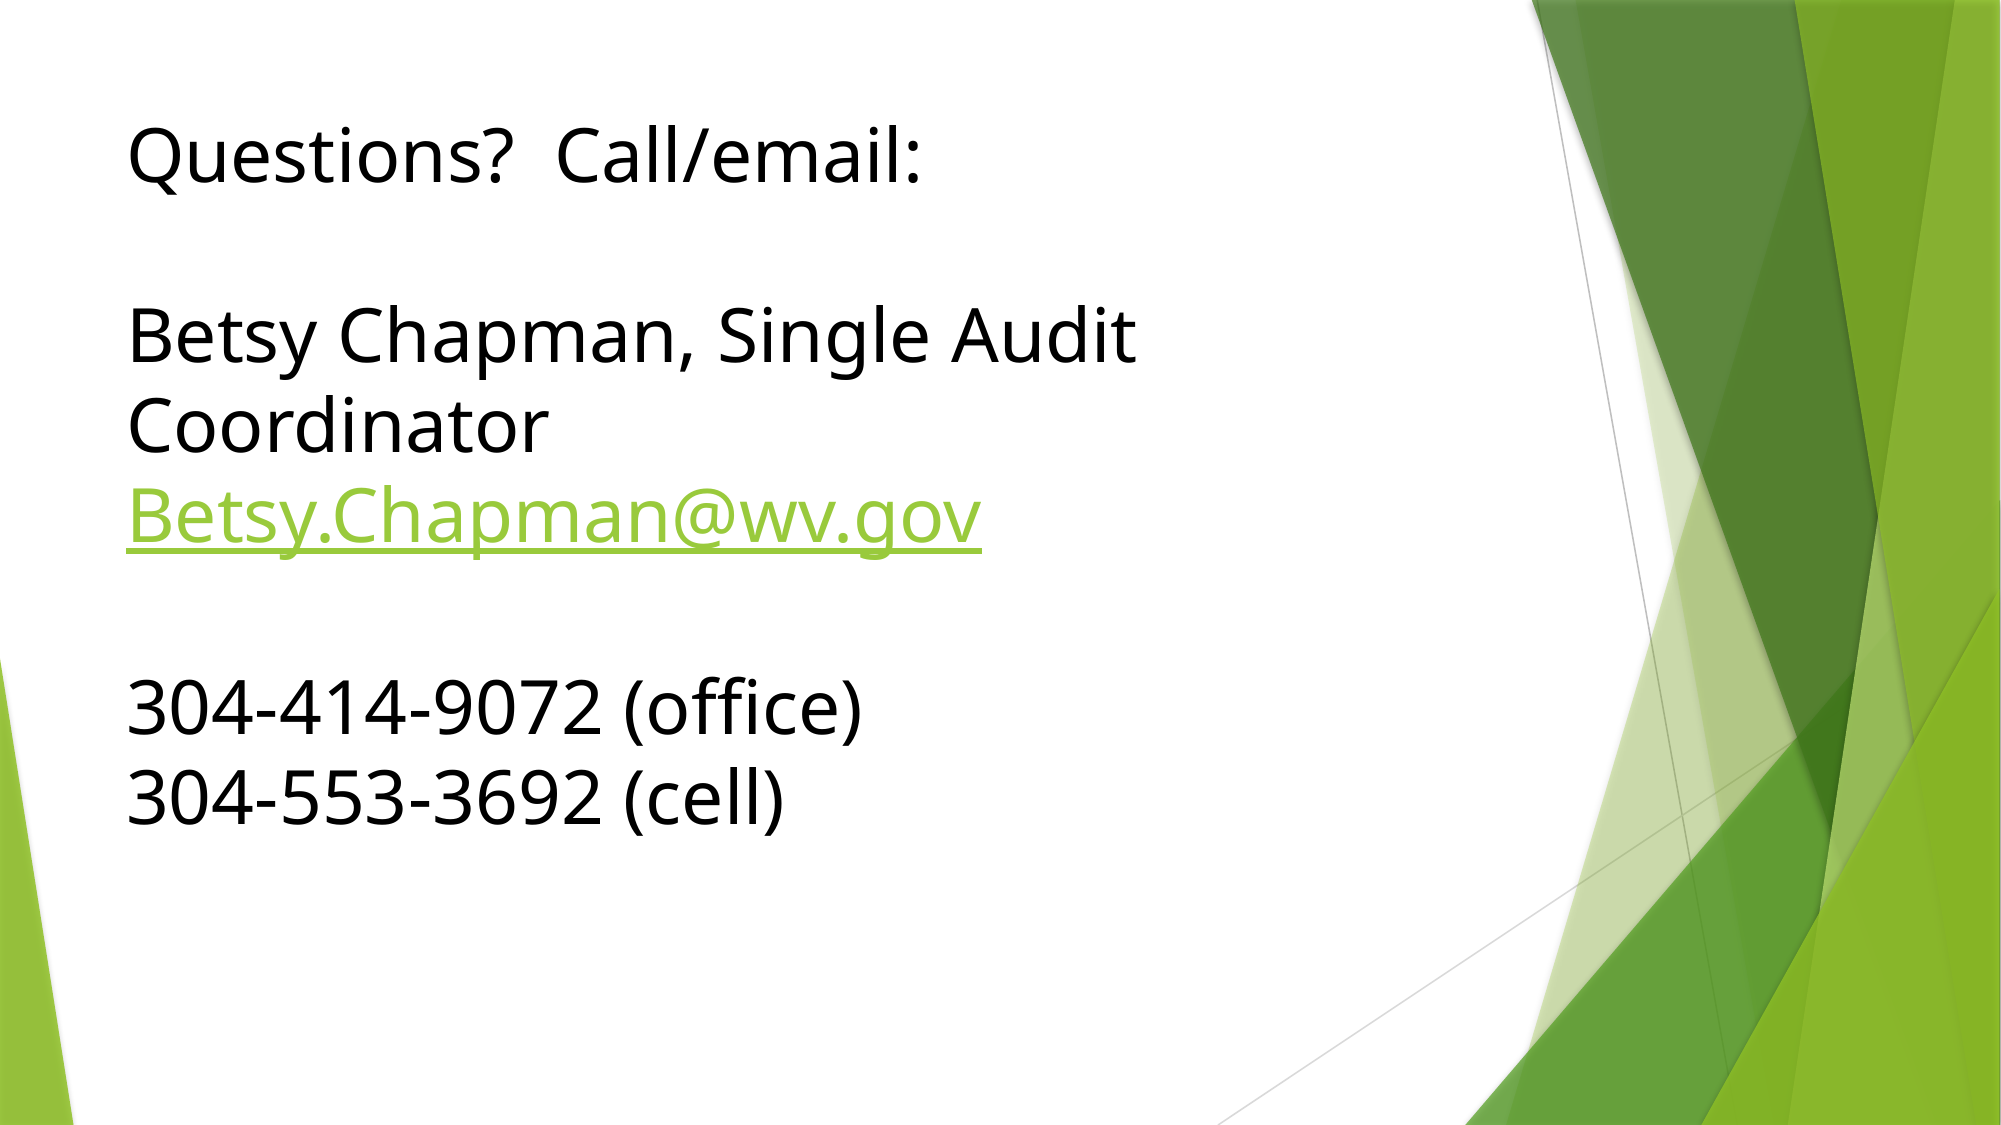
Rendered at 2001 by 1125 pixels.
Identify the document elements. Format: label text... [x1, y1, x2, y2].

title Questions? Call/email: Betsy Chapman, Single Audit Coordinator Betsy.Chapman@wv.gov 304-414-9072 (office) 304-553-3692 (cell) [111, 99, 1522, 972]
